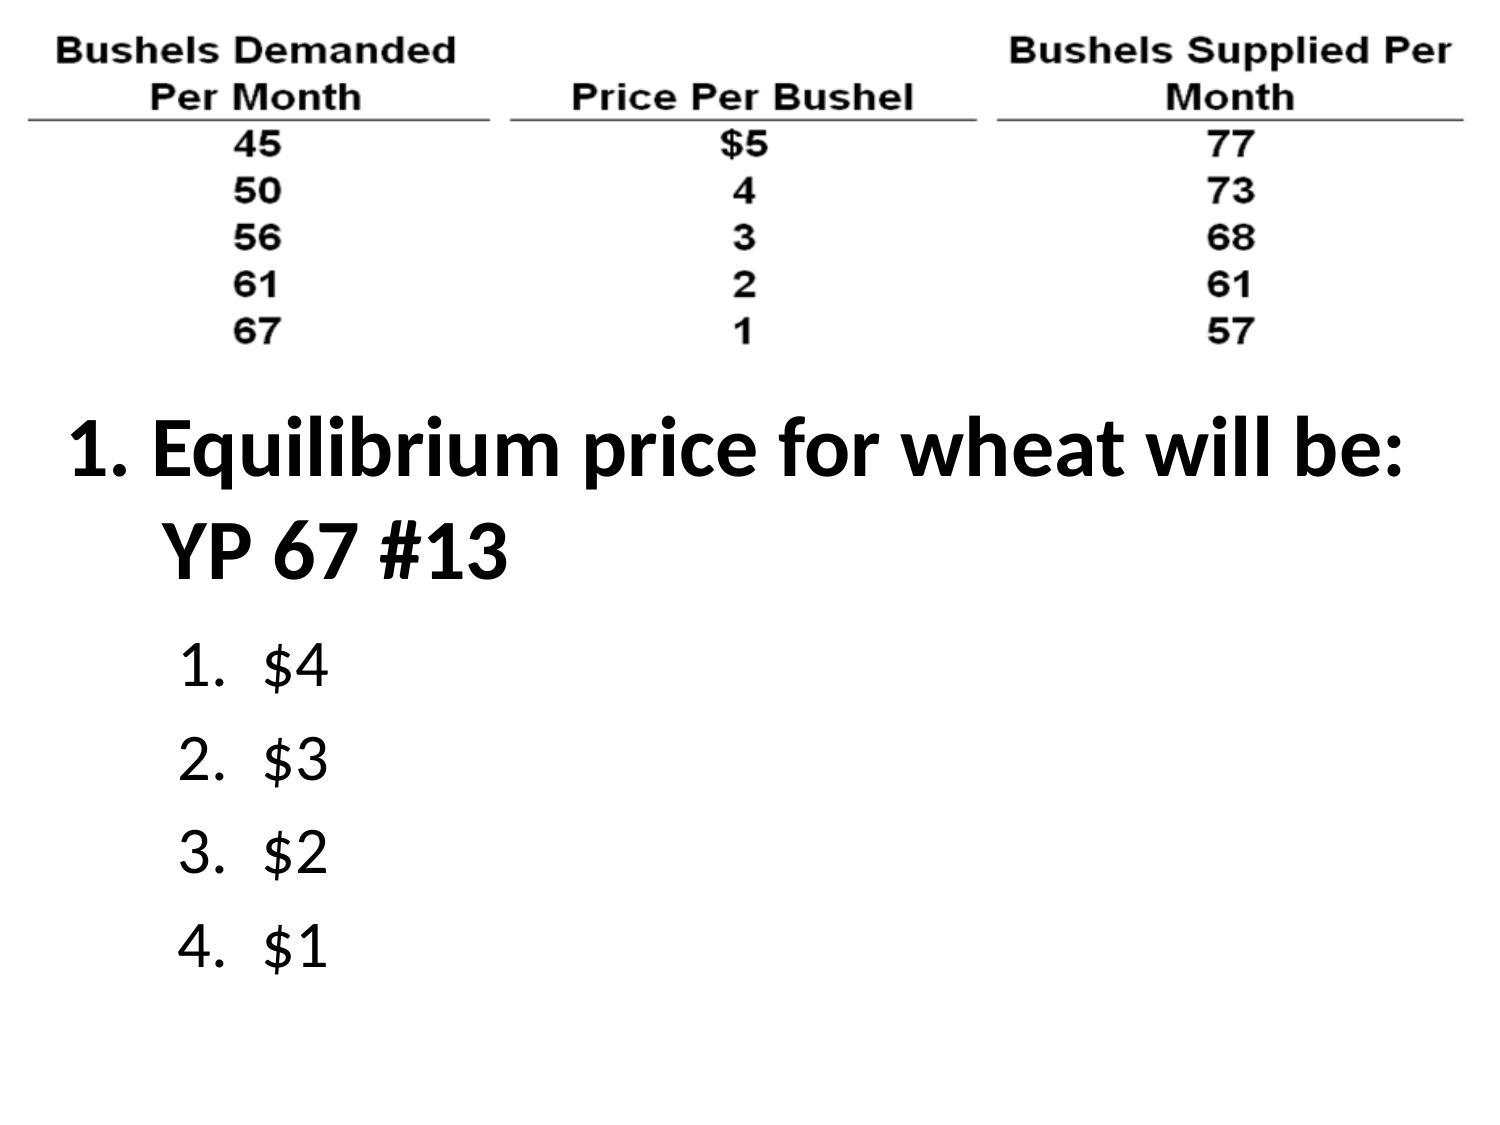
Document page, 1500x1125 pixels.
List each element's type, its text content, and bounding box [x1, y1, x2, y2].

list $4 $3 $2 $1 [162, 612, 475, 1105]
picture [0, 0, 1488, 376]
title 1. Equilibrium price for wheat will be: YP 67 #13 [50, 384, 1438, 613]
